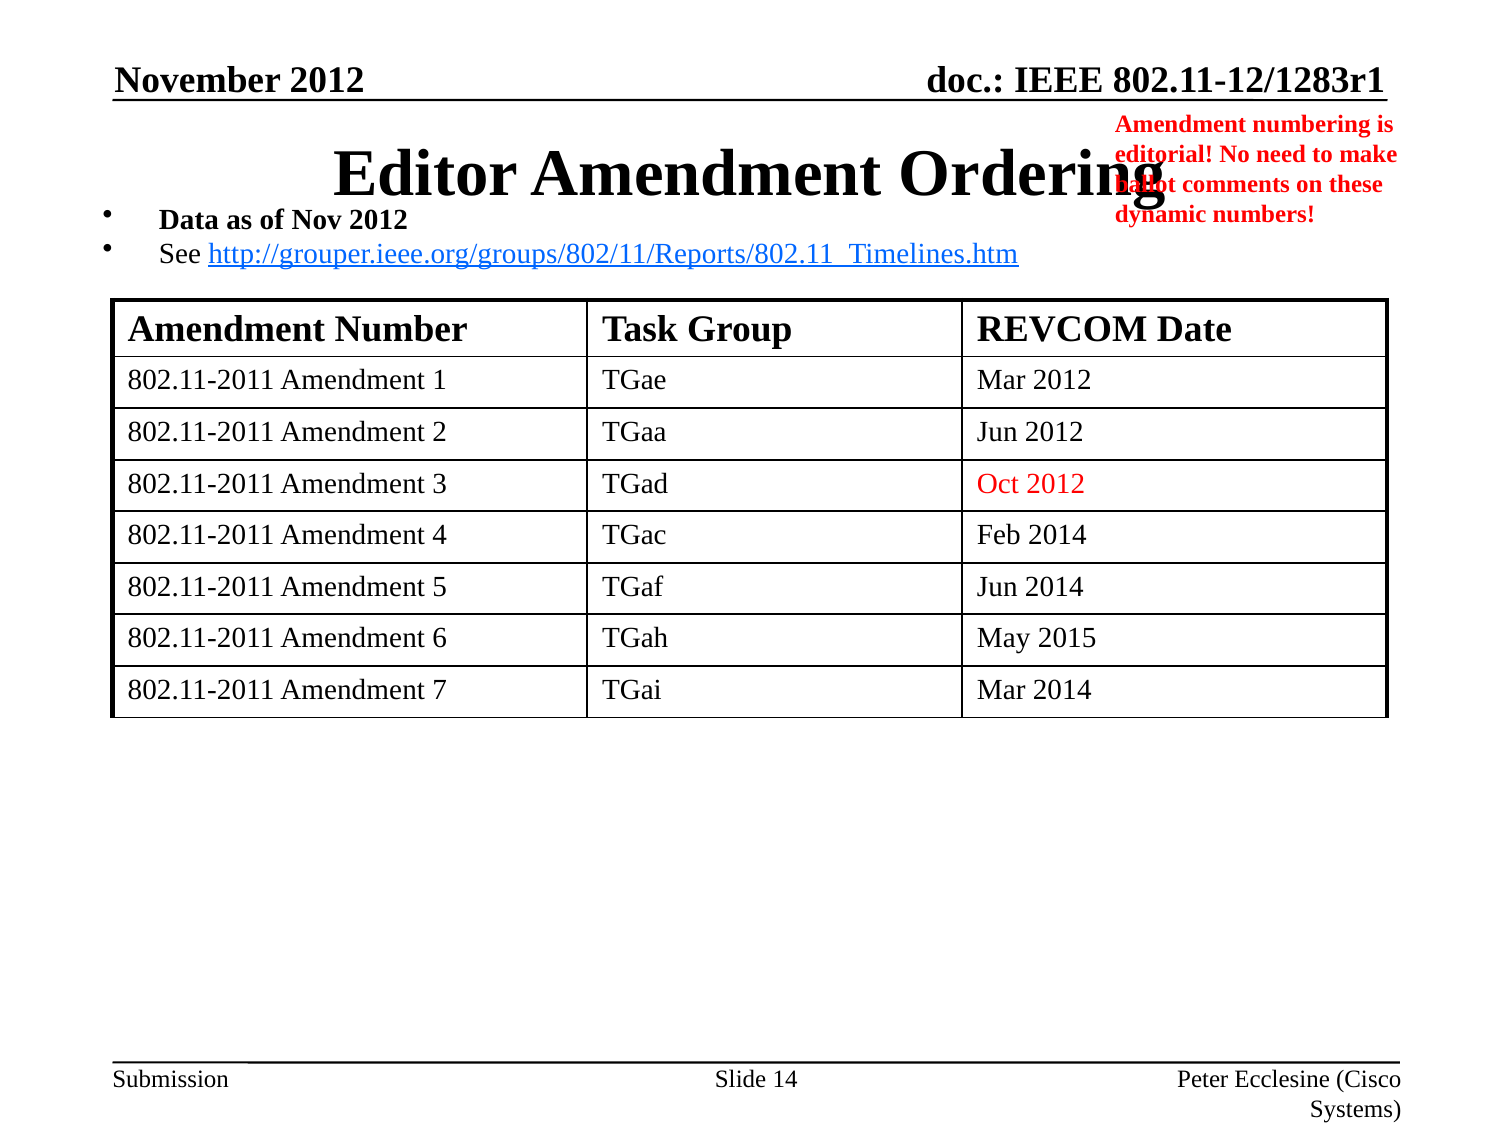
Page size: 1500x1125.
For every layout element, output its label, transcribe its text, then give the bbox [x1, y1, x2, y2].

text_box Amendment numbering is editorial! No need to make ballot comments on these dynamic numbers! [1100, 99, 1425, 235]
table_cell 802.11-2011 Amendment 6 [115, 615, 586, 665]
table_cell Jun 2014 [963, 564, 1385, 613]
table_cell May 2015 [963, 615, 1385, 665]
table_cell 802.11-2011 Amendment 3 [115, 461, 586, 510]
table_cell TGah [588, 615, 961, 665]
table_cell 802.11-2011 Amendment 1 [115, 357, 586, 407]
text_box Data as of Nov 2012 See http://grouper.ieee.org/groups/802/11/Reports/802.11_Timelines.htm [87, 199, 1388, 337]
table_cell TGaa [588, 409, 961, 459]
table_header REVCOM Date [963, 337, 1385, 356]
table_cell Feb 2014 [963, 512, 1385, 562]
table_cell TGai [588, 667, 961, 717]
table_cell 802.11-2011 Amendment 7 [115, 667, 586, 717]
table_cell Mar 2012 [963, 357, 1385, 407]
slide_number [114, 54, 368, 101]
table_header Task Group [588, 337, 961, 356]
table_cell 802.11-2011 Amendment 4 [115, 512, 586, 562]
footer Peter Ecclesine (Cisco Systems) [1164, 1061, 1402, 1093]
table_cell 802.11-2011 Amendment 5 [115, 564, 586, 613]
table_header Amendment Number [115, 337, 586, 356]
table_cell Mar 2014 [963, 667, 1385, 717]
table_cell TGad [588, 461, 961, 510]
table_cell Oct 2012 [963, 461, 1385, 510]
table_cell TGae [588, 357, 961, 407]
title Editor Amendment Ordering [112, 112, 1100, 199]
table_cell 802.11-2011 Amendment 2 [115, 409, 586, 459]
table_cell Jun 2012 [963, 409, 1385, 459]
slide_number Slide 14 [714, 1061, 798, 1093]
table_cell TGaf [588, 564, 961, 613]
table_cell TGac [588, 512, 961, 562]
